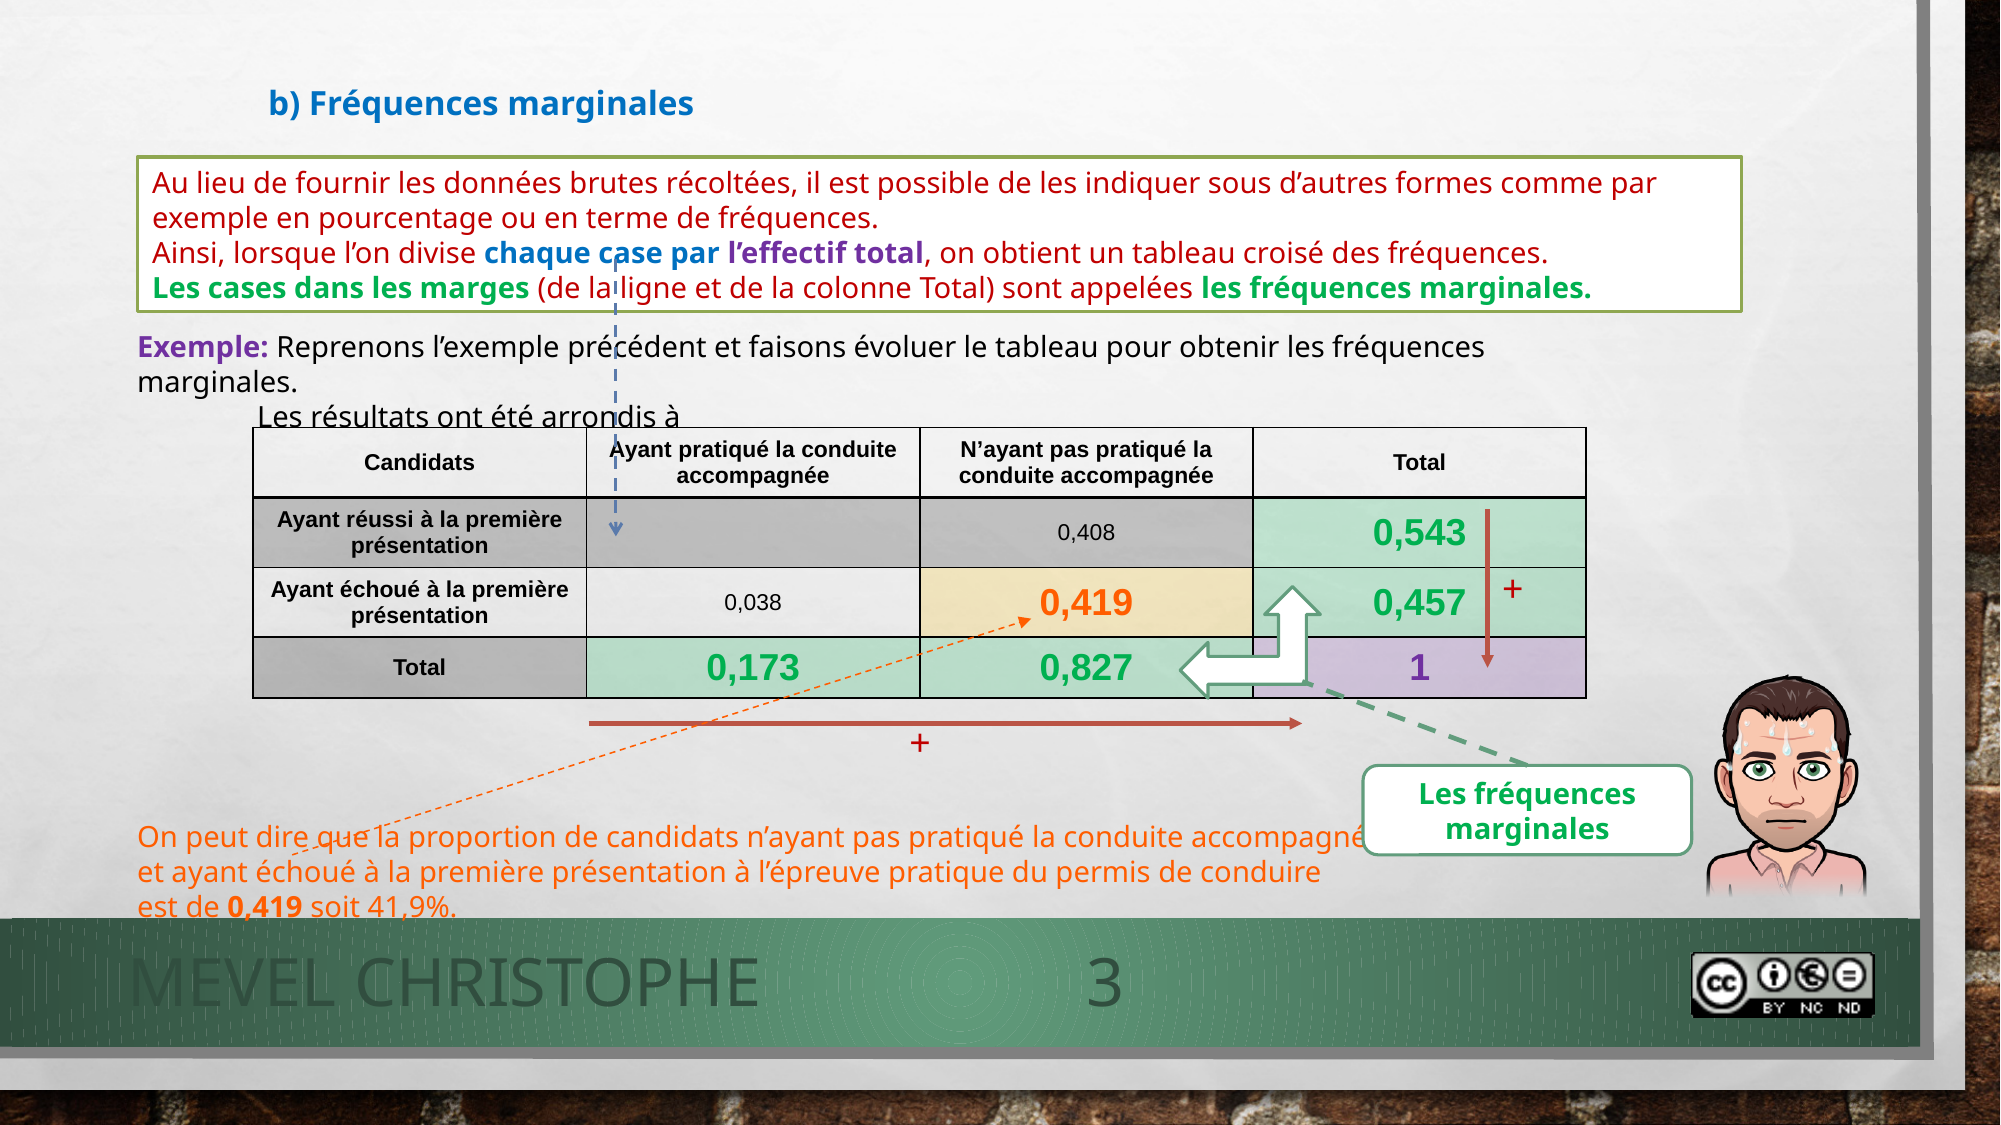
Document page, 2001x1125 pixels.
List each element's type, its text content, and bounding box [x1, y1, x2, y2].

picture [0, 0, 2000, 1125]
picture [1663, 658, 1903, 898]
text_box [1301, 681, 1528, 766]
picture [1691, 952, 1876, 1018]
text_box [291, 618, 1032, 856]
text_box + [1488, 558, 1539, 618]
footer mevel christophe [112, 944, 1015, 1027]
text_box Au lieu de fournir les données brutes récoltées, il est possible de les indiquer sous d’autres formes comme par exemple en pourcentage ou en terme de fréquences. Ainsi, lorsque l’on divise chaque case par l’effectif total, on obtient un tableau croisé des fréquences. Les cases dans les marges (de la ligne et de la colonne Total) sont appelées les fréquences marginales. [136, 155, 1743, 313]
text_box b) Fréquences marginales [253, 74, 710, 130]
text_box [1178, 585, 1322, 700]
slide_number 3 [1031, 944, 1181, 1027]
text_box Les fréquences marginales [1361, 763, 1663, 857]
